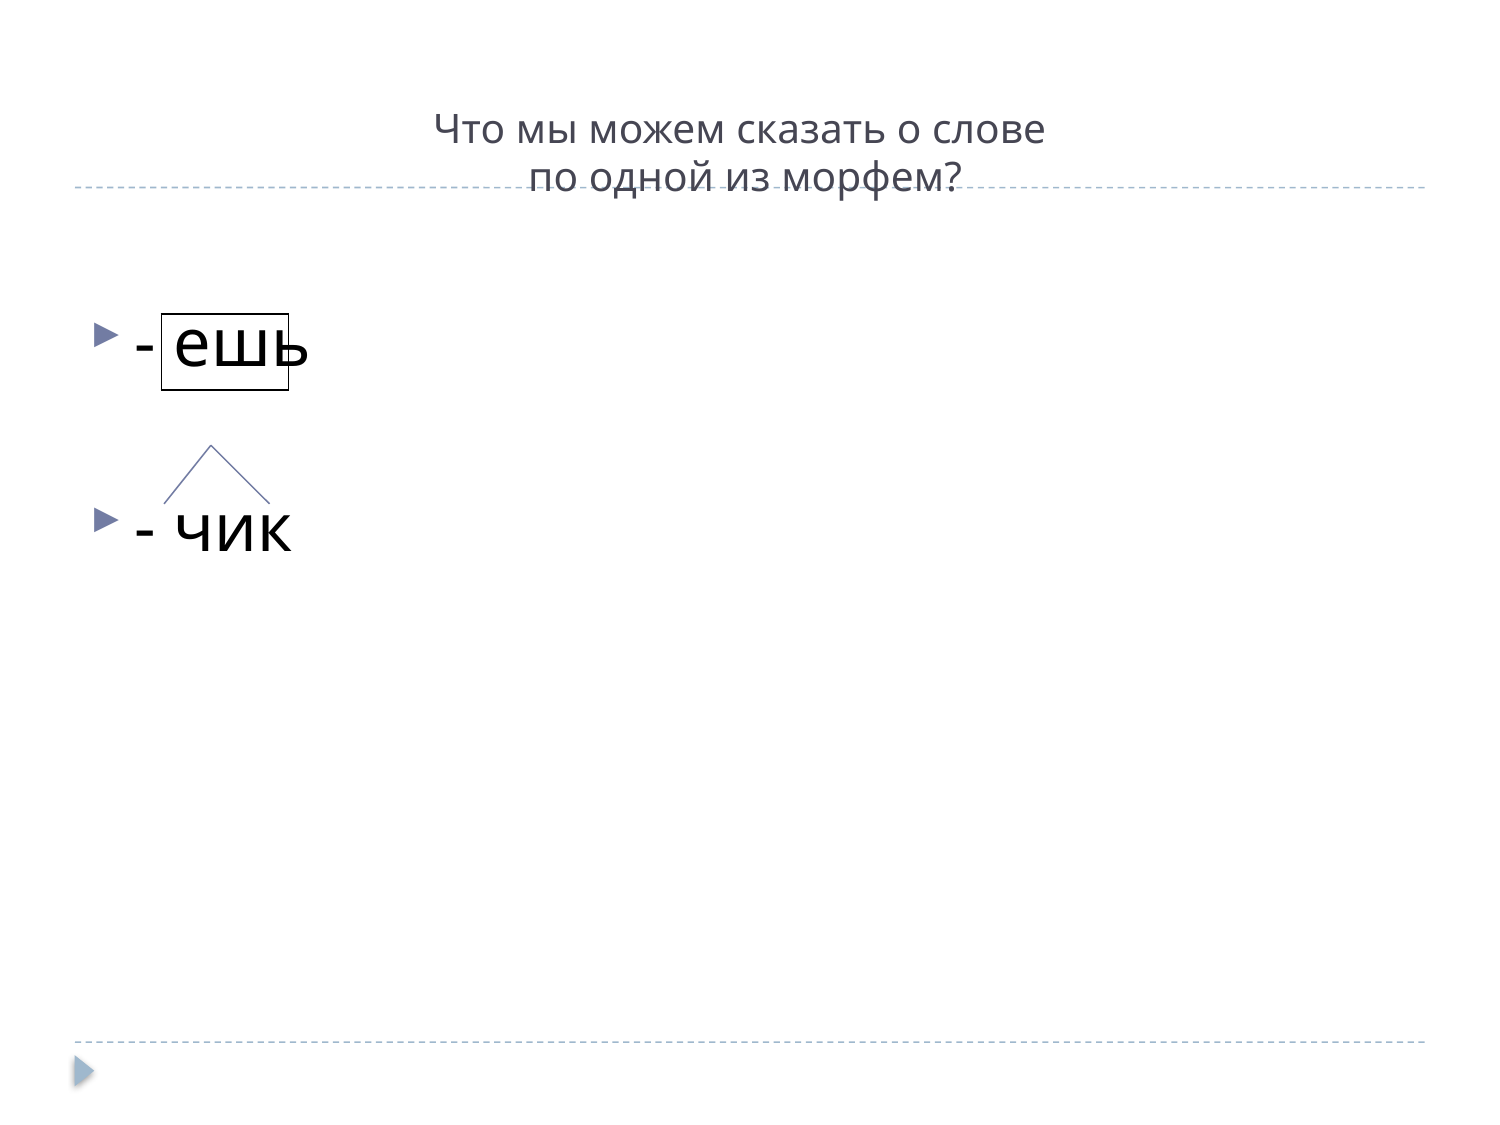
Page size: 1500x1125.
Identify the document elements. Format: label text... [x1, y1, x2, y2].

title Что мы можем сказать о слове по одной из морфем? [70, 93, 1421, 257]
list - ешь - чик [75, 200, 1425, 1010]
table_header [162, 315, 288, 389]
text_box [210, 445, 270, 505]
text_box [157, 450, 217, 499]
